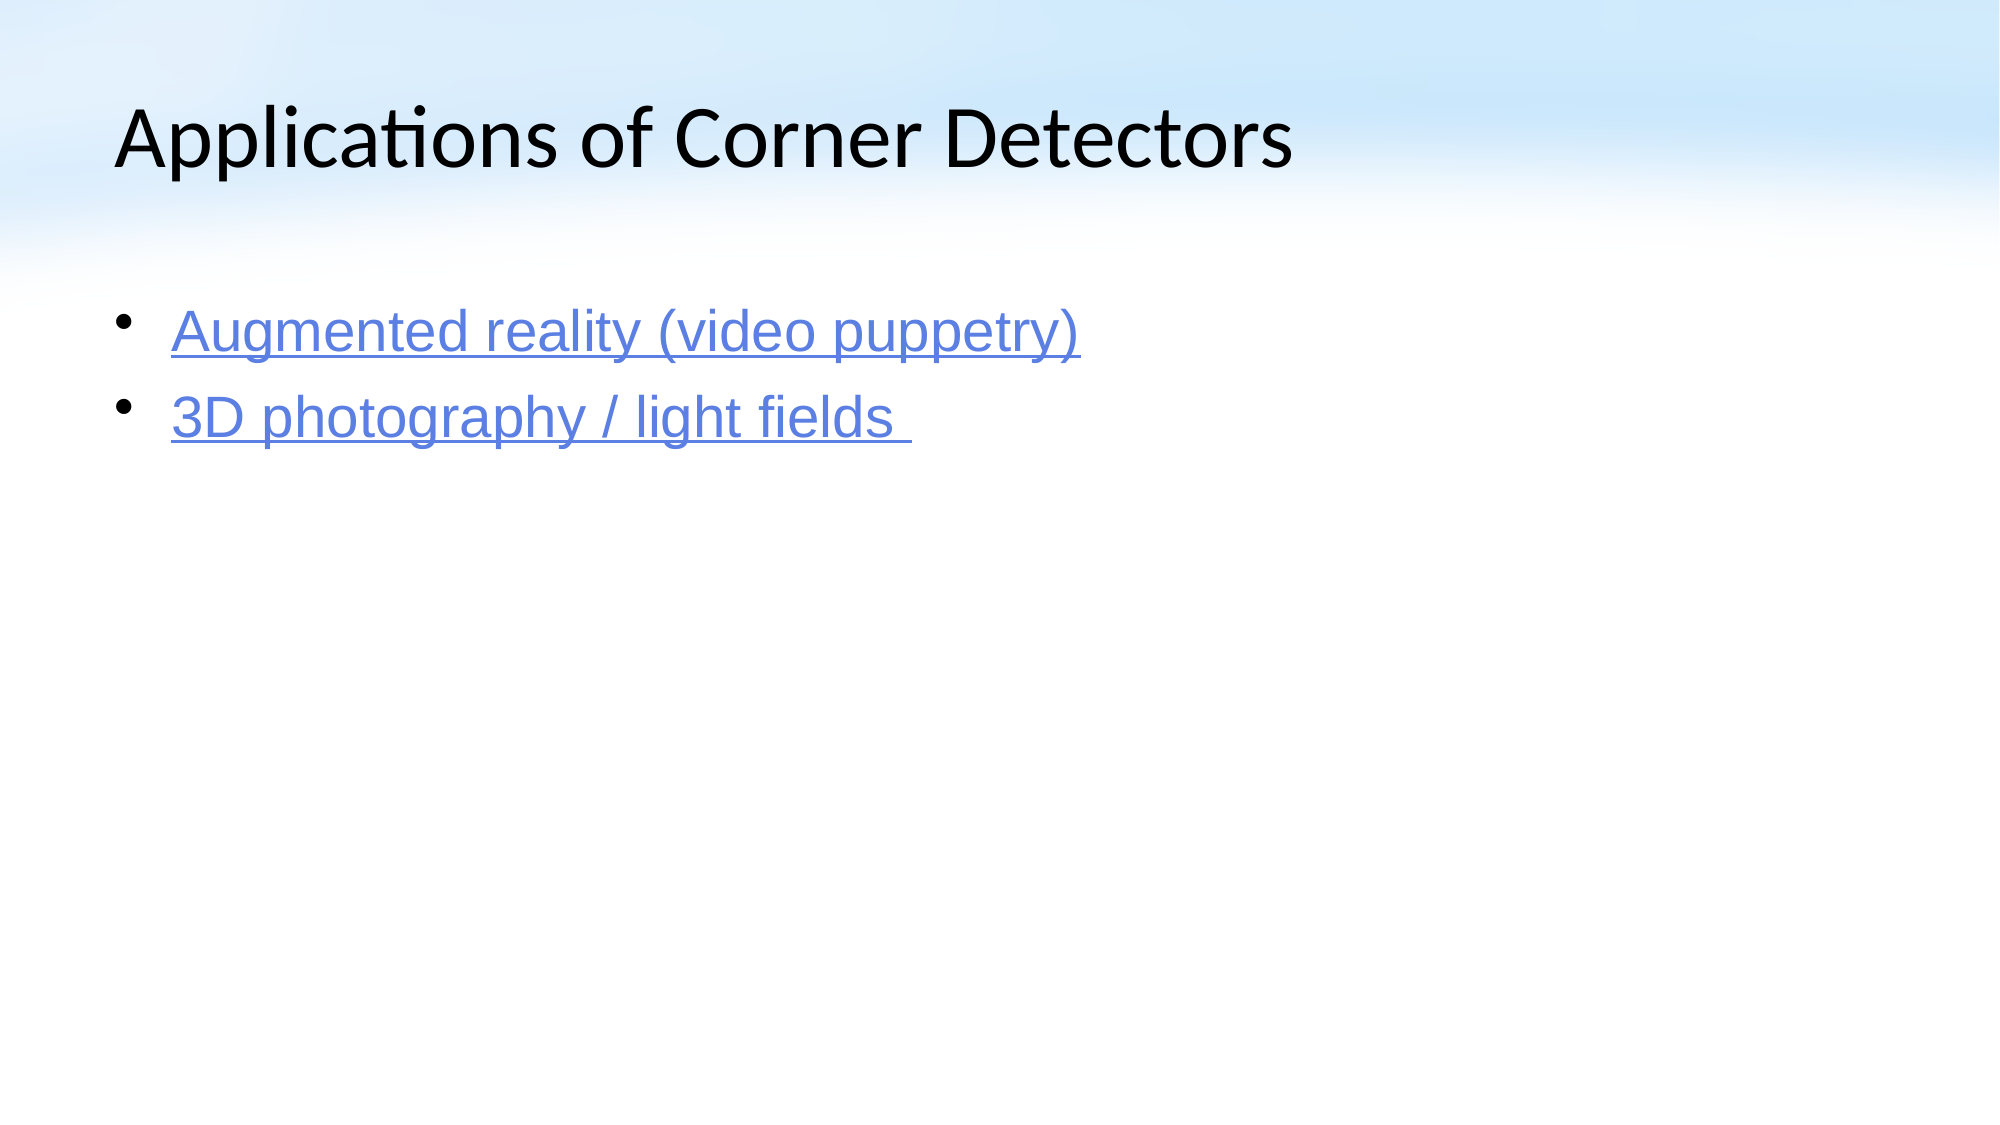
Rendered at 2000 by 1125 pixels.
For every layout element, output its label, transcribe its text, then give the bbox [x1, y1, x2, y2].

list Augmented reality (video puppetry) 3D photography / light fields [99, 282, 1981, 1026]
title Applications of Corner Detectors [99, 37, 1963, 226]
picture [0, 0, 2000, 1125]
